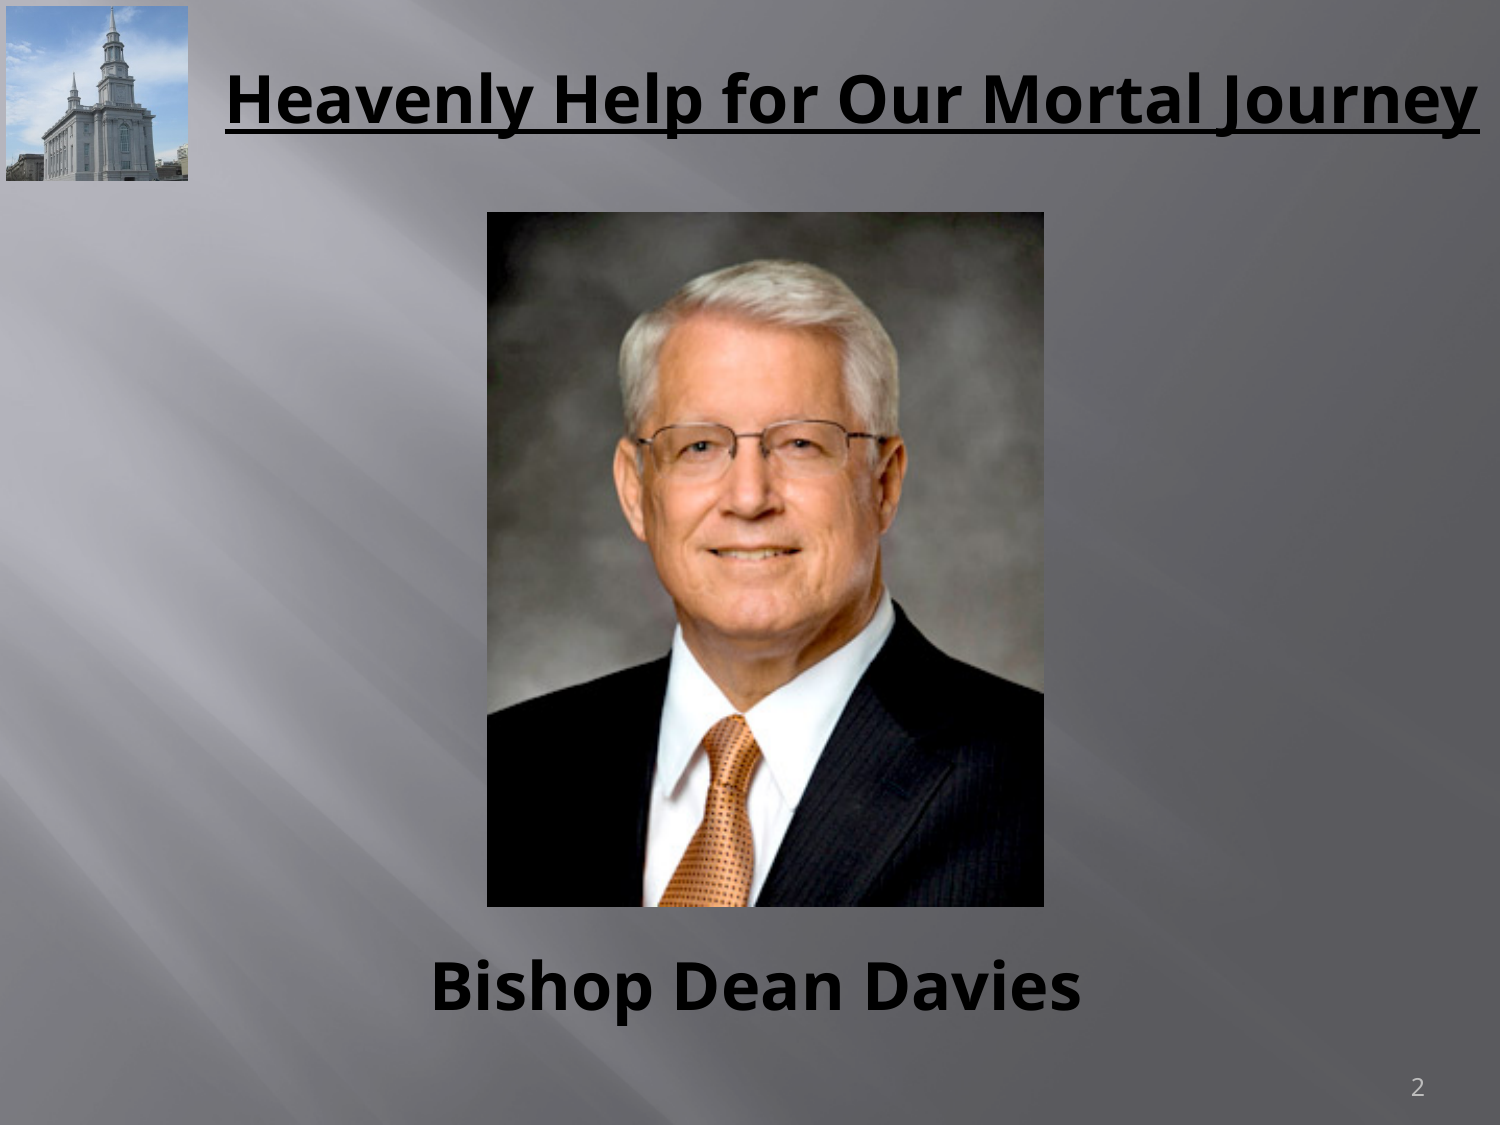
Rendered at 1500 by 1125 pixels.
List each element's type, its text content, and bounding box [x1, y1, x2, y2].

slide_number 2 [1299, 1052, 1425, 1113]
picture [6, 6, 188, 181]
title Bishop Dean Davies [137, 924, 1375, 1043]
picture [487, 212, 1044, 907]
text_box Heavenly Help for Our Mortal Journey [209, 49, 1495, 145]
